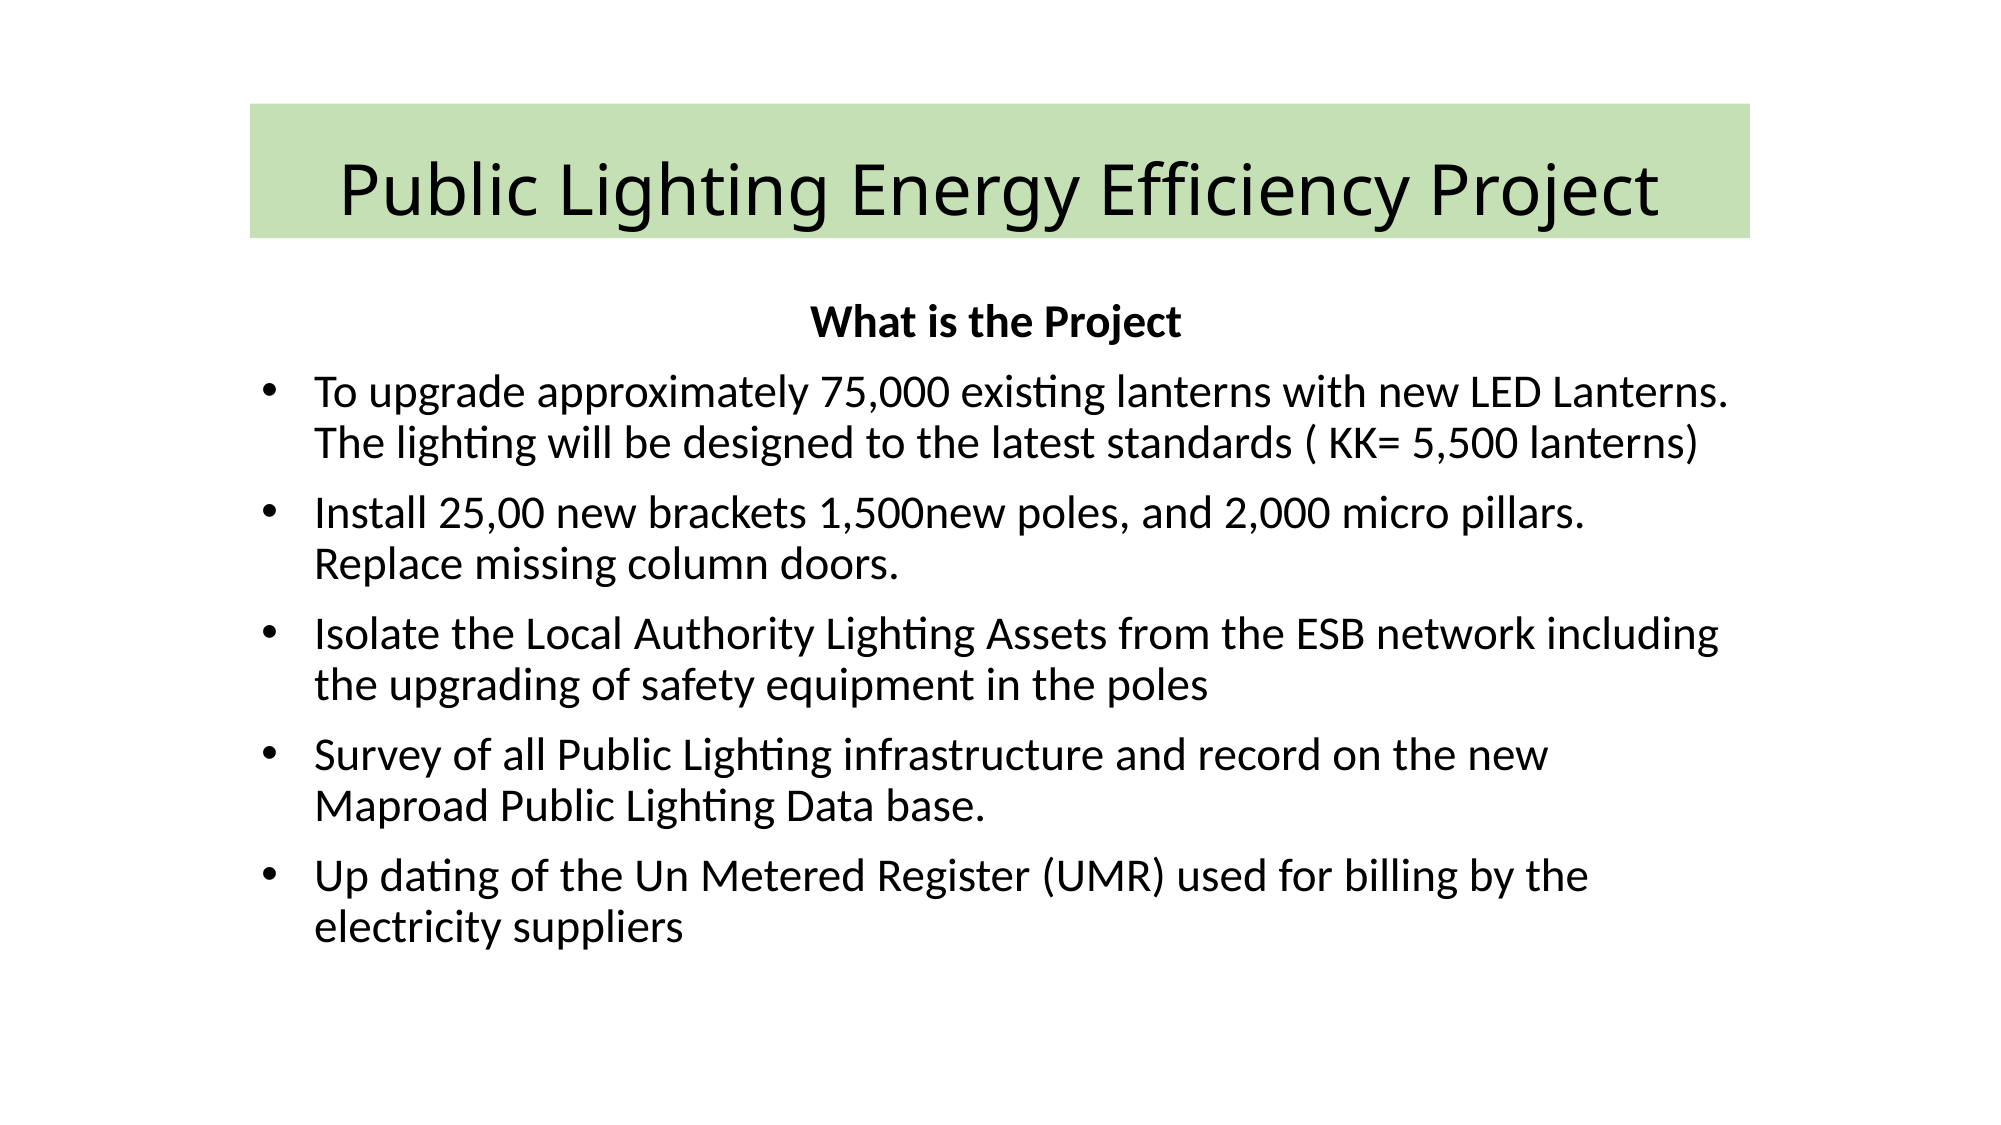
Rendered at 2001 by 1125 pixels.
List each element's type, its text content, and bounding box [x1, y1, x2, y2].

title Public Lighting Energy Efficiency Project [249, 103, 1750, 239]
subtitle What is the Project To upgrade approximately 75,000 existing lanterns with new LED Lanterns. The lighting will be designed to the latest standards ( KK= 5,500 lanterns) Install 25,00 new brackets 1,500new poles, and 2,000 micro pillars. Replace missing column doors. Isolate the Local Authority Lighting Assets from the ESB network including the upgrading of safety equipment in the poles Survey of all Public Lighting infrastructure and record on the new Maproad Public Lighting Data base. Up dating of the Un Metered Register (UMR) used for billing by the electricity suppliers [246, 289, 1747, 1010]
